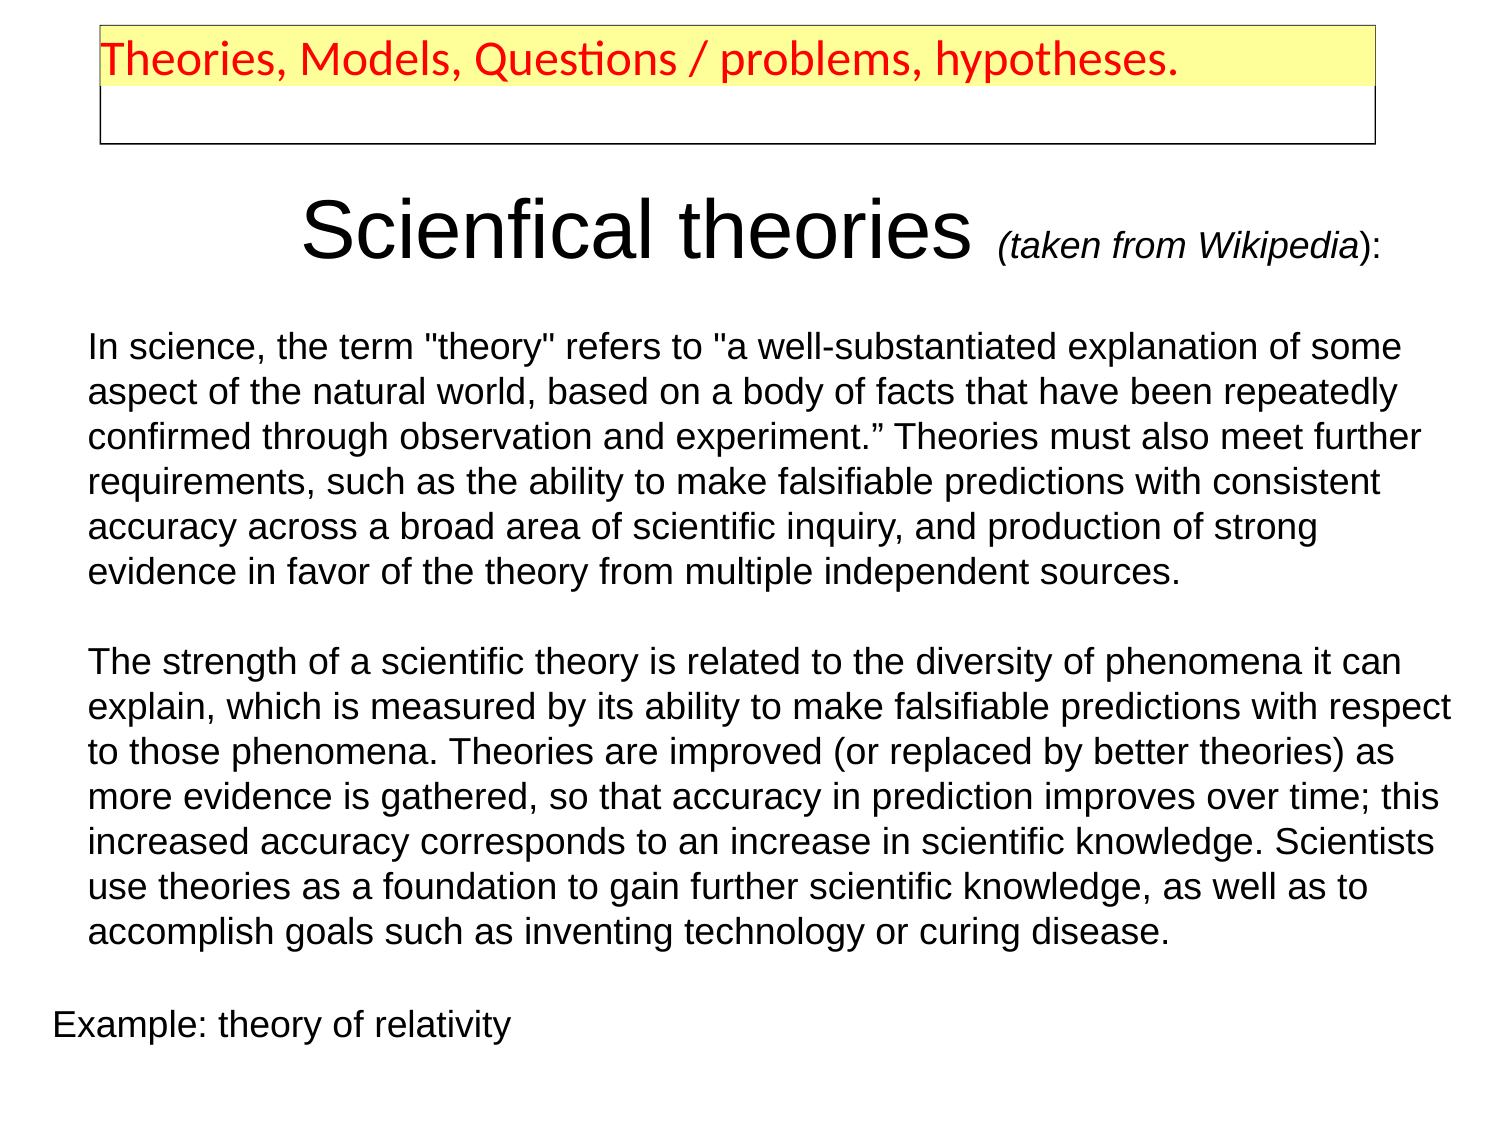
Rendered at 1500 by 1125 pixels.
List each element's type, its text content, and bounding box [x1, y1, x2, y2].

text_box Scienfical theories (taken from Wikipedia): In science, the term "theory" refers to "a well-substantiated explanation of some aspect of the natural world, based on a body of facts that have been repeatedly confirmed through observation and experiment.” Theories must also meet further requirements, such as the ability to make falsifiable predictions with consistent accuracy across a broad area of scientific inquiry, and production of strong evidence in favor of the theory from multiple independent sources. The strength of a scientific theory is related to the diversity of phenomena it can explain, which is measured by its ability to make falsifiable predictions with respect to those phenomena. Theories are improved (or replaced by better theories) as more evidence is gathered, so that accuracy in prediction improves over time; this increased accuracy corresponds to an increase in scientific knowledge. Scientists use theories as a foundation to gain further scientific knowledge, as well as to accomplish goals such as inventing technology or curing disease. Example: theory of relativity [49, 174, 1463, 1046]
text_box [99, 24, 1376, 145]
text_box Theories, Models, Questions / problems, hypotheses. [100, 25, 1376, 86]
